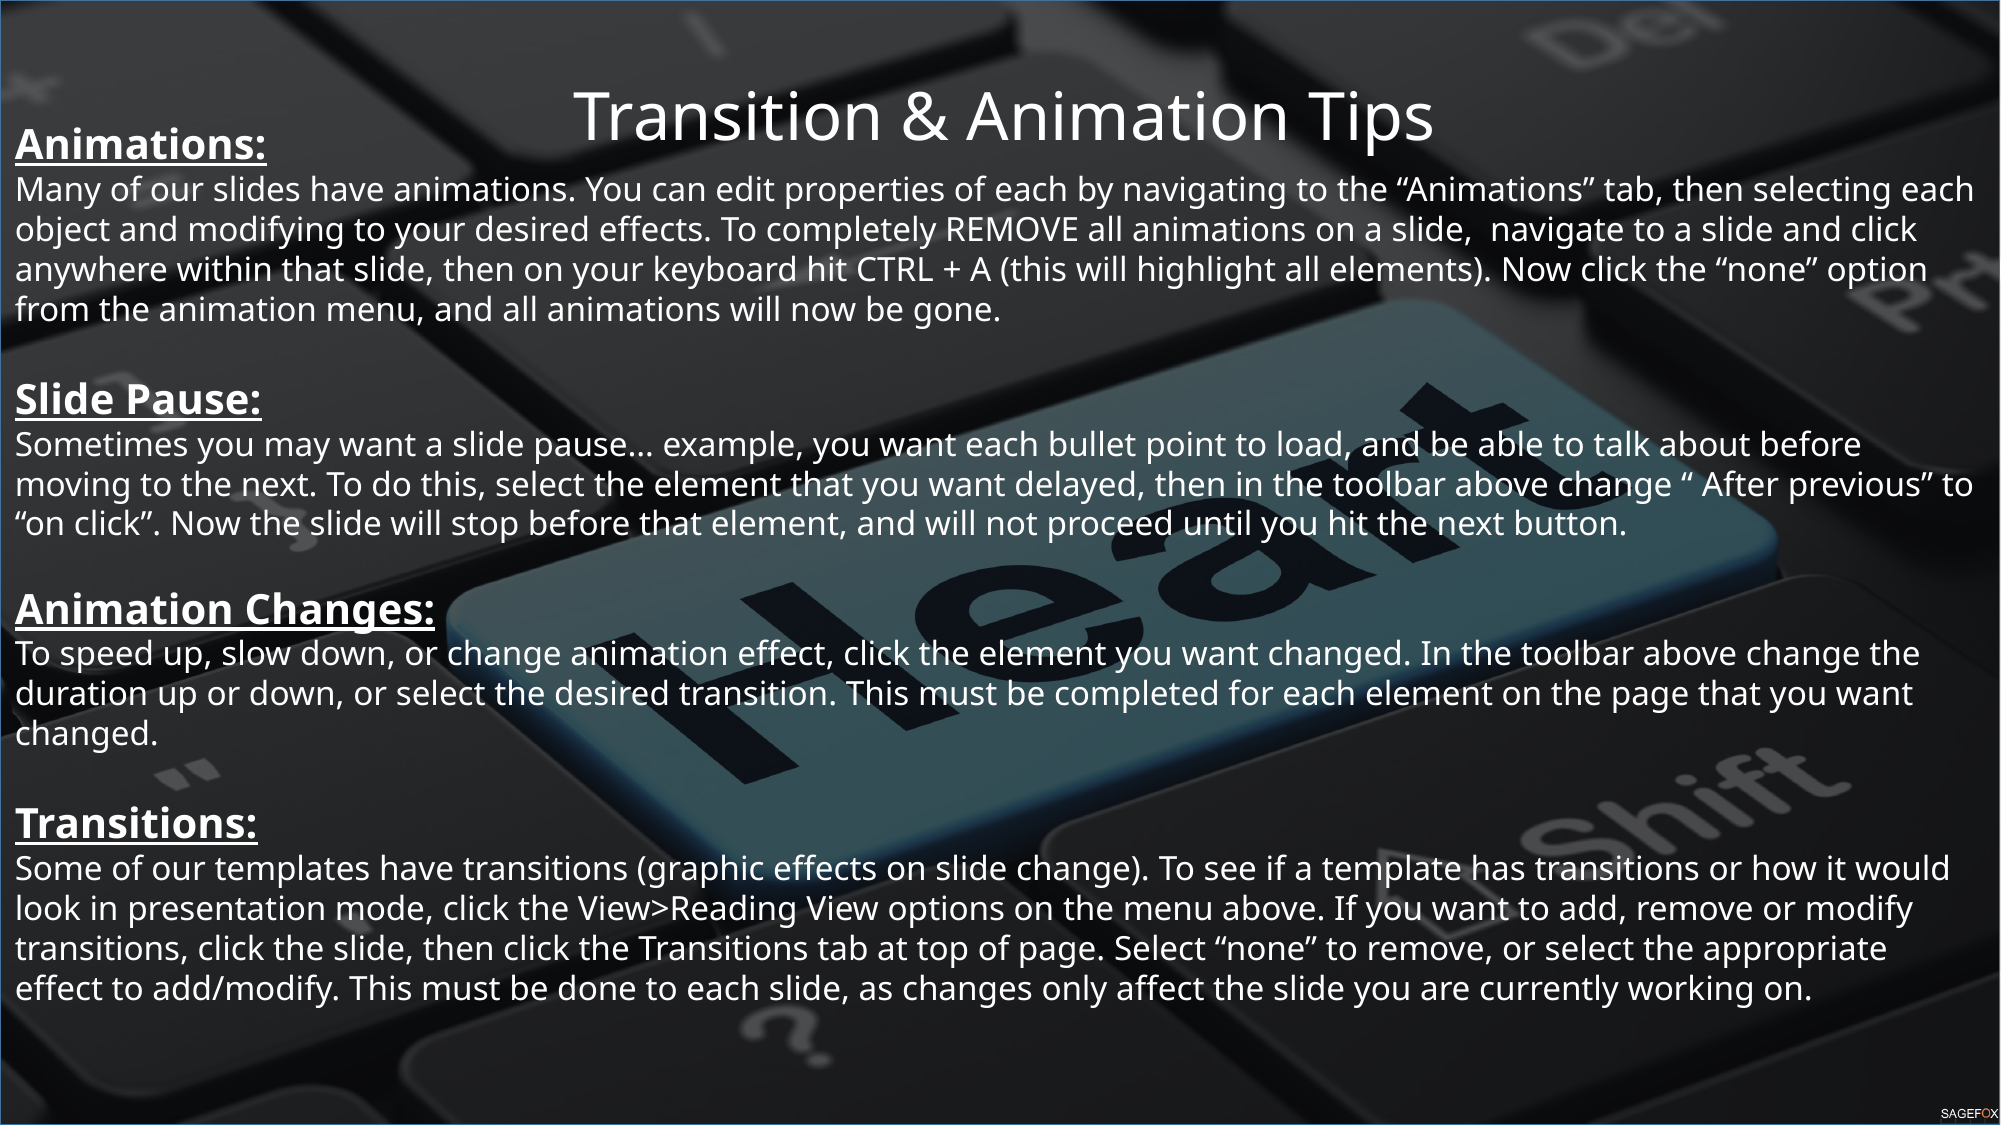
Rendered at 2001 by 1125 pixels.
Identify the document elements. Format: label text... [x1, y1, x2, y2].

text_box Animations: Many of our slides have animations. You can edit properties of each by navigating to the “Animations” tab, then selecting each object and modifying to your desired effects. To completely REMOVE all animations on a slide, navigate to a slide and click anywhere within that slide, then on your keyboard hit CTRL + A (this will highlight all elements). Now click the “none” option from the animation menu, and all animations will now be gone. Slide Pause: Sometimes you may want a slide pause… example, you want each bullet point to load, and be able to talk about before moving to the next. To do this, select the element that you want delayed, then in the toolbar above change “ After previous” to “on click”. Now the slide will stop before that element, and will not proceed until you hit the next button. Animation Changes: To speed up, slow down, or change animation effect, click the element you want changed. In the toolbar above change the duration up or down, or select the desired transition. This must be completed for each element on the page that you want changed. Transitions: Some of our templates have transitions (graphic effects on slide change). To see if a template has transitions or how it would look in presentation mode, click the View>Reading View options on the menu above. If you want to add, remove or modify transitions, click the slide, then click the Transitions tab at top of page. Select “none” to remove, or select the appropriate effect to add/modify. This must be done to each slide, as changes only affect the slide you are currently working on. [0, 0, 2000, 1125]
title Transition & Animation Tips [477, 59, 1532, 177]
